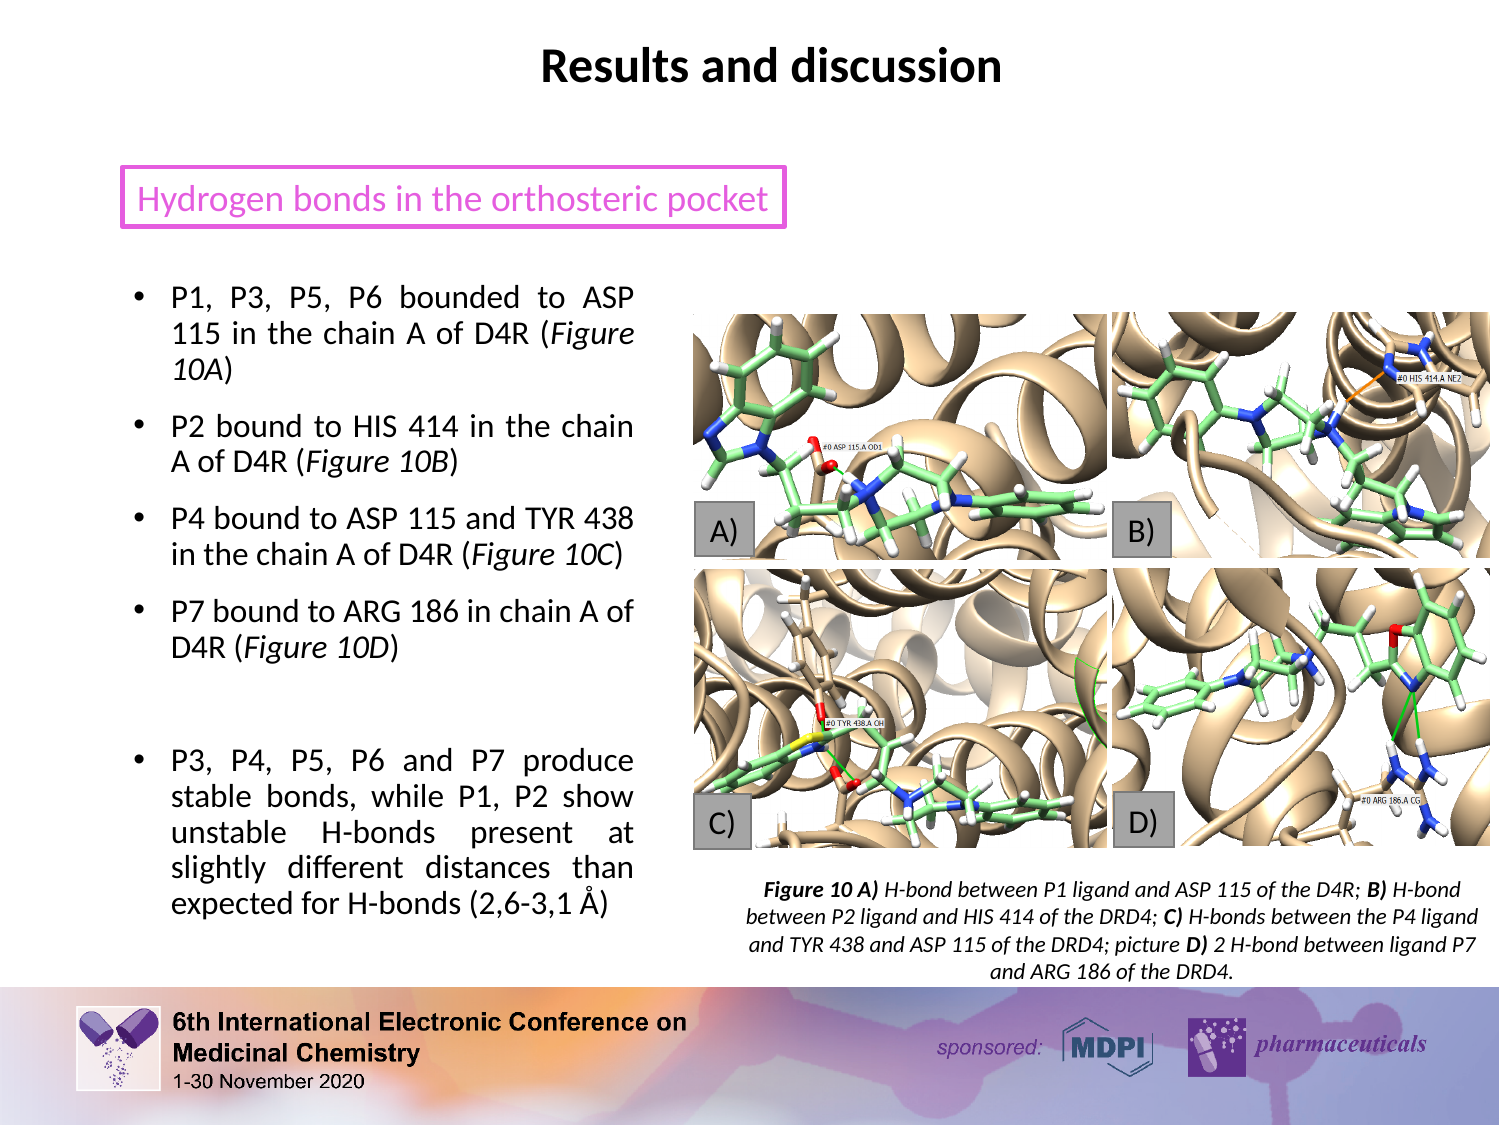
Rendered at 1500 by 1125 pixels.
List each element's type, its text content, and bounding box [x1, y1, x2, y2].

text_box Hydrogen bonds in the orthosteric pocket [122, 167, 785, 227]
picture [1112, 568, 1490, 846]
picture [1112, 312, 1490, 558]
picture [694, 569, 1107, 848]
text_box Figure 10 A) H-bond between P1 ligand and ASP 115 of the D4R; B) H-bond between P2 ligand and HIS 414 of the DRD4; C) H-bonds between the P4 ligand and TYR 438 and ASP 115 of the DRD4; picture D) 2 H-bond between ligand P7 and ARG 186 of the DRD4. [727, 866, 1497, 987]
picture [693, 314, 1107, 560]
list P1, P3, P5, P6 bounded to ASP 115 in the chain A of D4R (Figure 10A) P2 bound to HIS 414 in the chain A of D4R (Figure 10B) P4 bound to ASP 115 and TYR 438 in the chain A of D4R (Figure 10C) P7 bound to ARG 186 in chain A of D4R (Figure 10D) P3, P4, P5, P6 and P7 produce stable bonds, while P1, P2 show unstable H-bonds present at slightly different distances than expected for H-bonds (2,6-3,1 Å) [118, 272, 650, 987]
text_box Results and discussion [103, 25, 1441, 101]
picture [0, 987, 1499, 1125]
